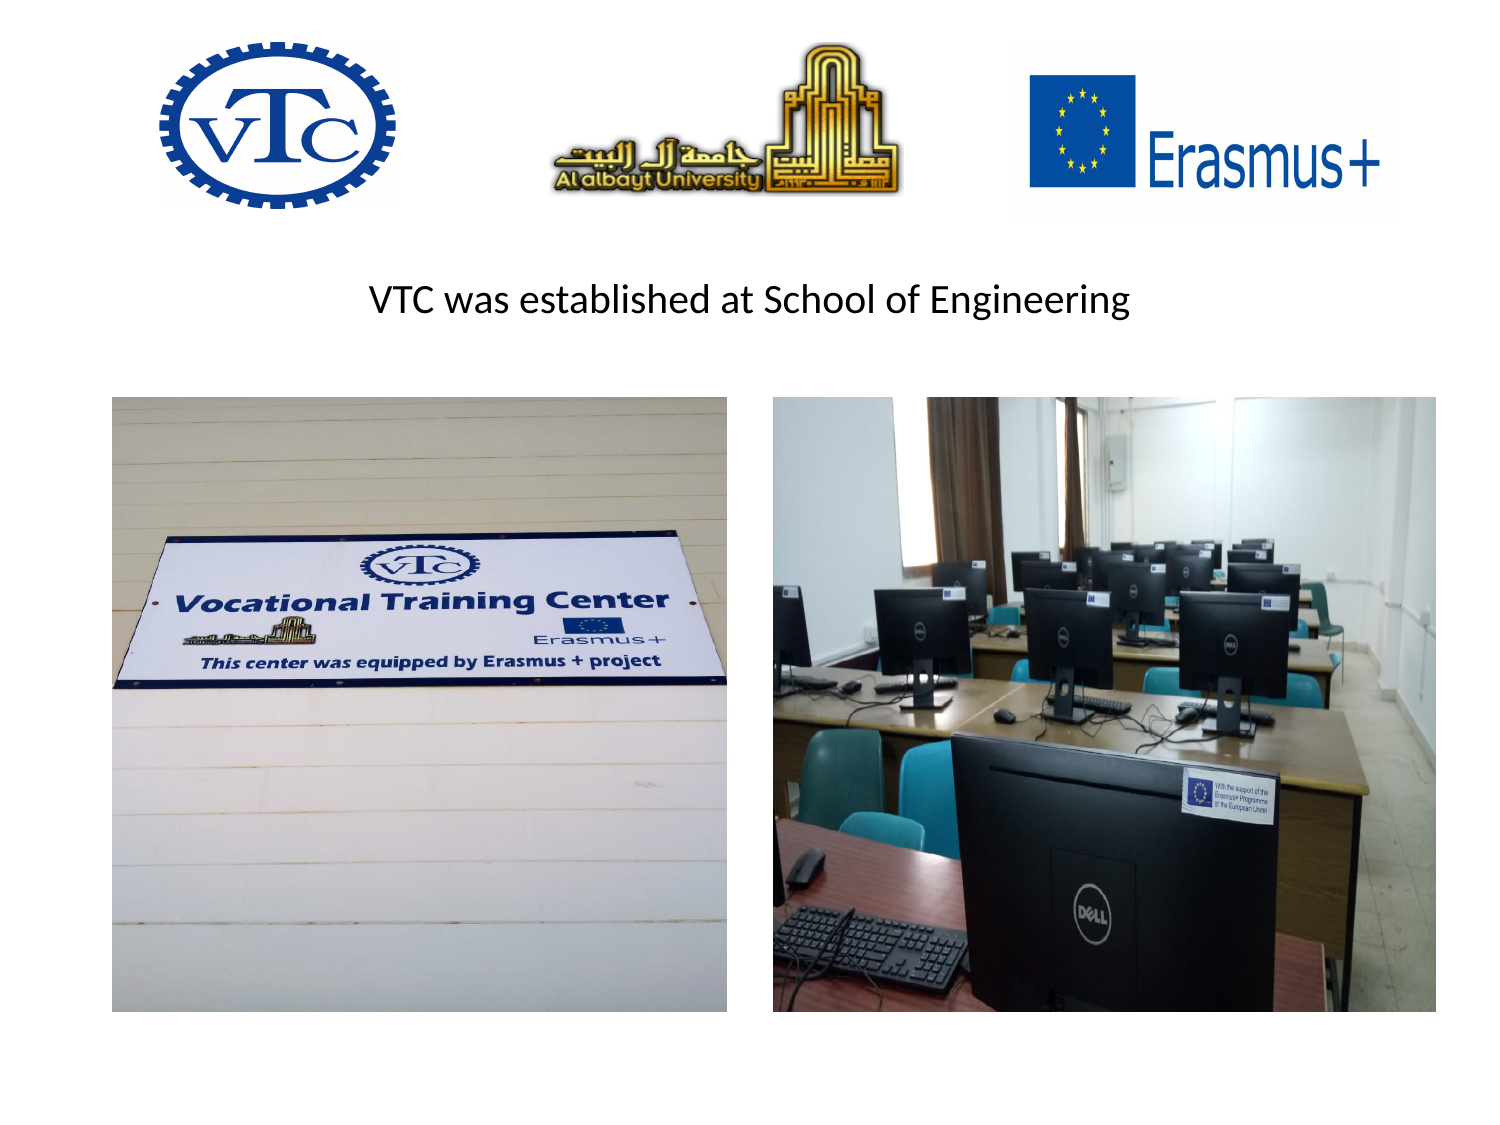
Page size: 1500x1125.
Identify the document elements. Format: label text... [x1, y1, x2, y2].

picture [111, 396, 727, 1012]
picture [1009, 42, 1400, 220]
picture [773, 396, 1436, 1012]
title VTC was established at School of Engineering [112, 231, 1388, 362]
picture [159, 42, 396, 209]
picture [548, 42, 904, 197]
